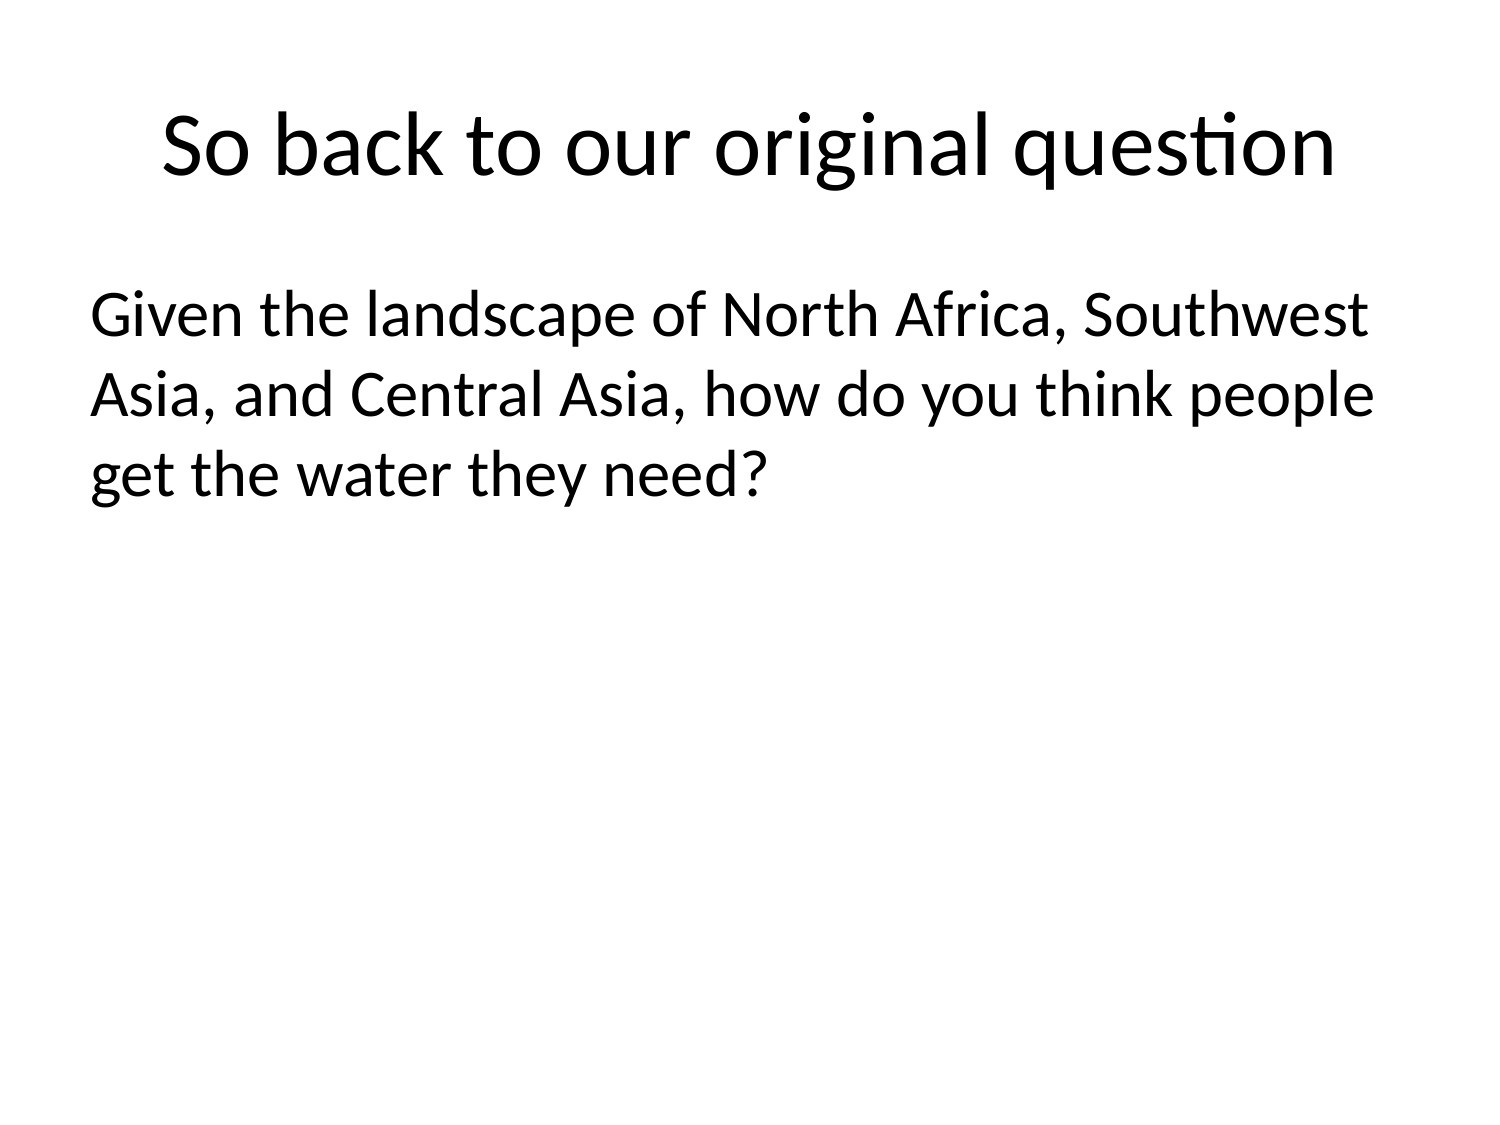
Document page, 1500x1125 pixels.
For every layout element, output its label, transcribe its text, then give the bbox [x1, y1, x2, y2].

list Given the landscape of North Africa, Southwest Asia, and Central Asia, how do you think people get the water they need? [75, 262, 1425, 1005]
title So back to our original question [75, 45, 1425, 233]
